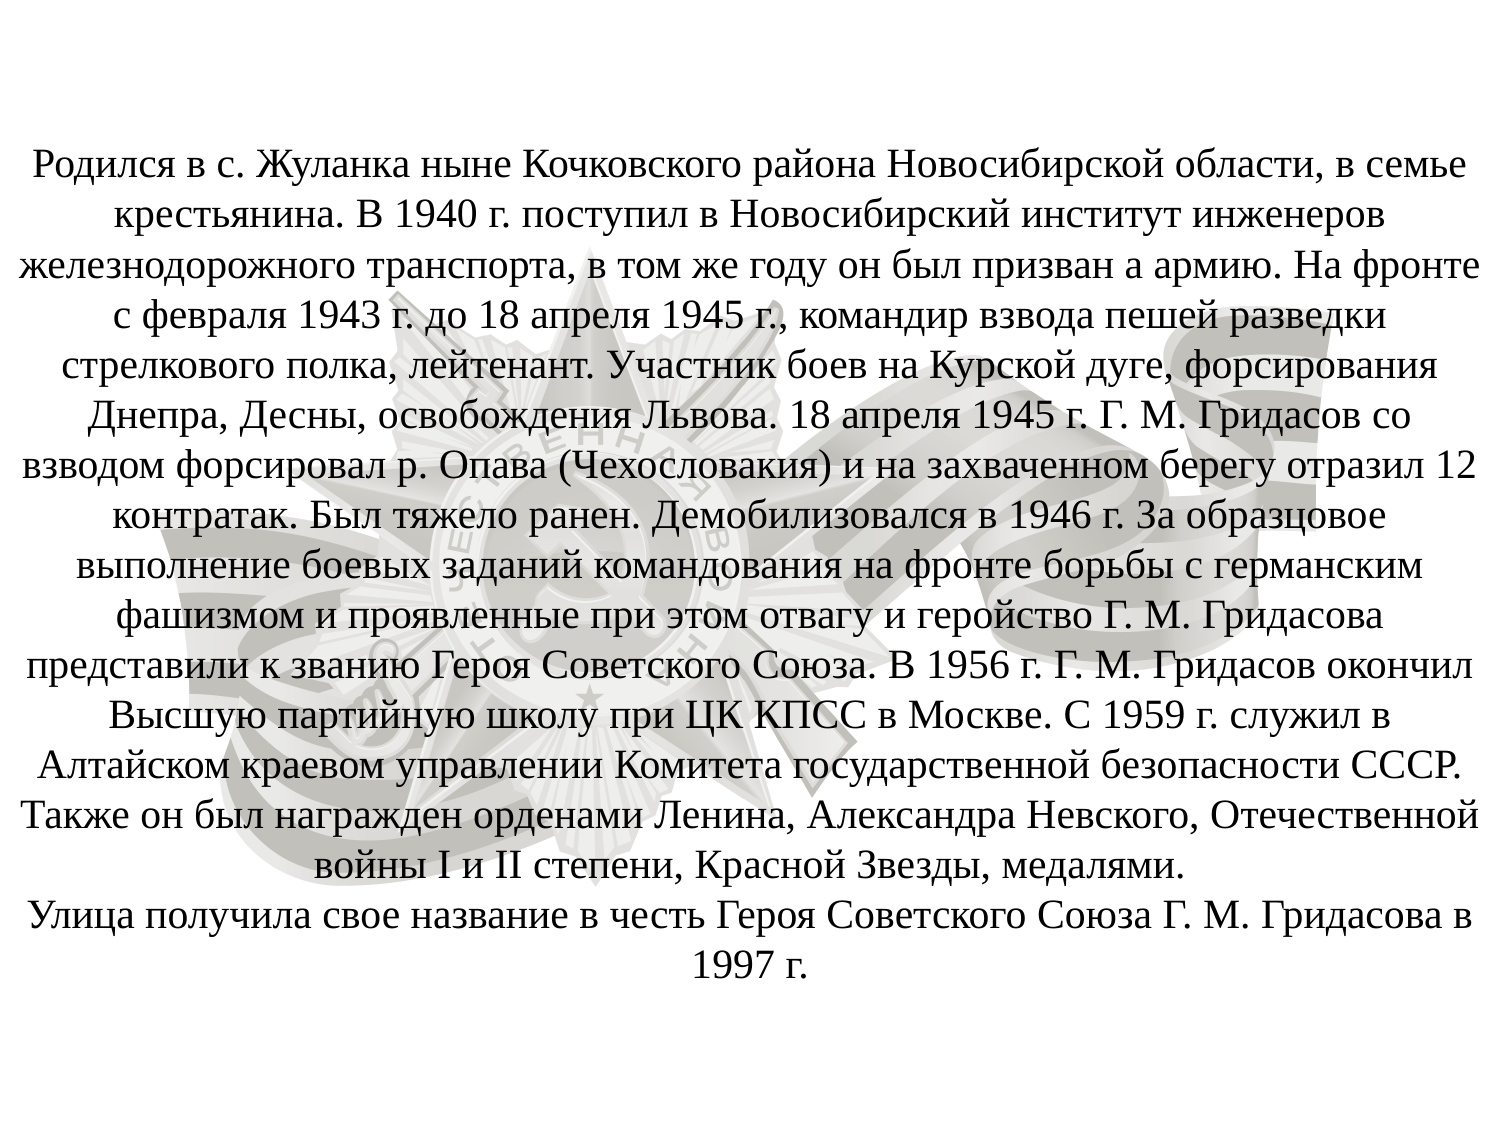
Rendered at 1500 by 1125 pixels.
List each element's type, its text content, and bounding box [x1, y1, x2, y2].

picture [152, 245, 1334, 887]
text_box Родился в с. Жуланка ныне Кочковского района Новосибирской области, в семье крестьянина. В 1940 г. поступил в Новосибирский институт инженеров железнодорожного транспорта, в том же году он был призван а армию. На фронте с февраля 1943 г. до 18 апреля 1945 г., командир взвода пешей разведки стрелкового полка, лейтенант. Участник боев на Курской дуге, форсирования Днепра, Десны, освобождения Львова. 18 апреля 1945 г. Г. М. Гридасов со взводом форсировал р. Опава (Чехословакия) и на захваченном берегу отразил 12 контратак. Был тяжело ранен. Демобилизовался в 1946 г. За образцовое выполнение боевых заданий командования на фронте борьбы с германским фашизмом и проявленные при этом отвагу и геройство Г. М. Гридасова представили к званию Героя Советского Союза. В 1956 г. Г. М. Гридасов окончил Высшую партийную школу при ЦК КПСС в Москве. С 1959 г. служил в Алтайском краевом управлении Комитета государственной безопасности СССР. Также он был награжден орденами Ленина, Александра Невского, Отечественной войны I и II степени, Красной Звезды, медалями. Улица получила свое название в честь Героя Советского Союза Г. М. Гридасова в 1997 г. [0, 128, 1500, 994]
